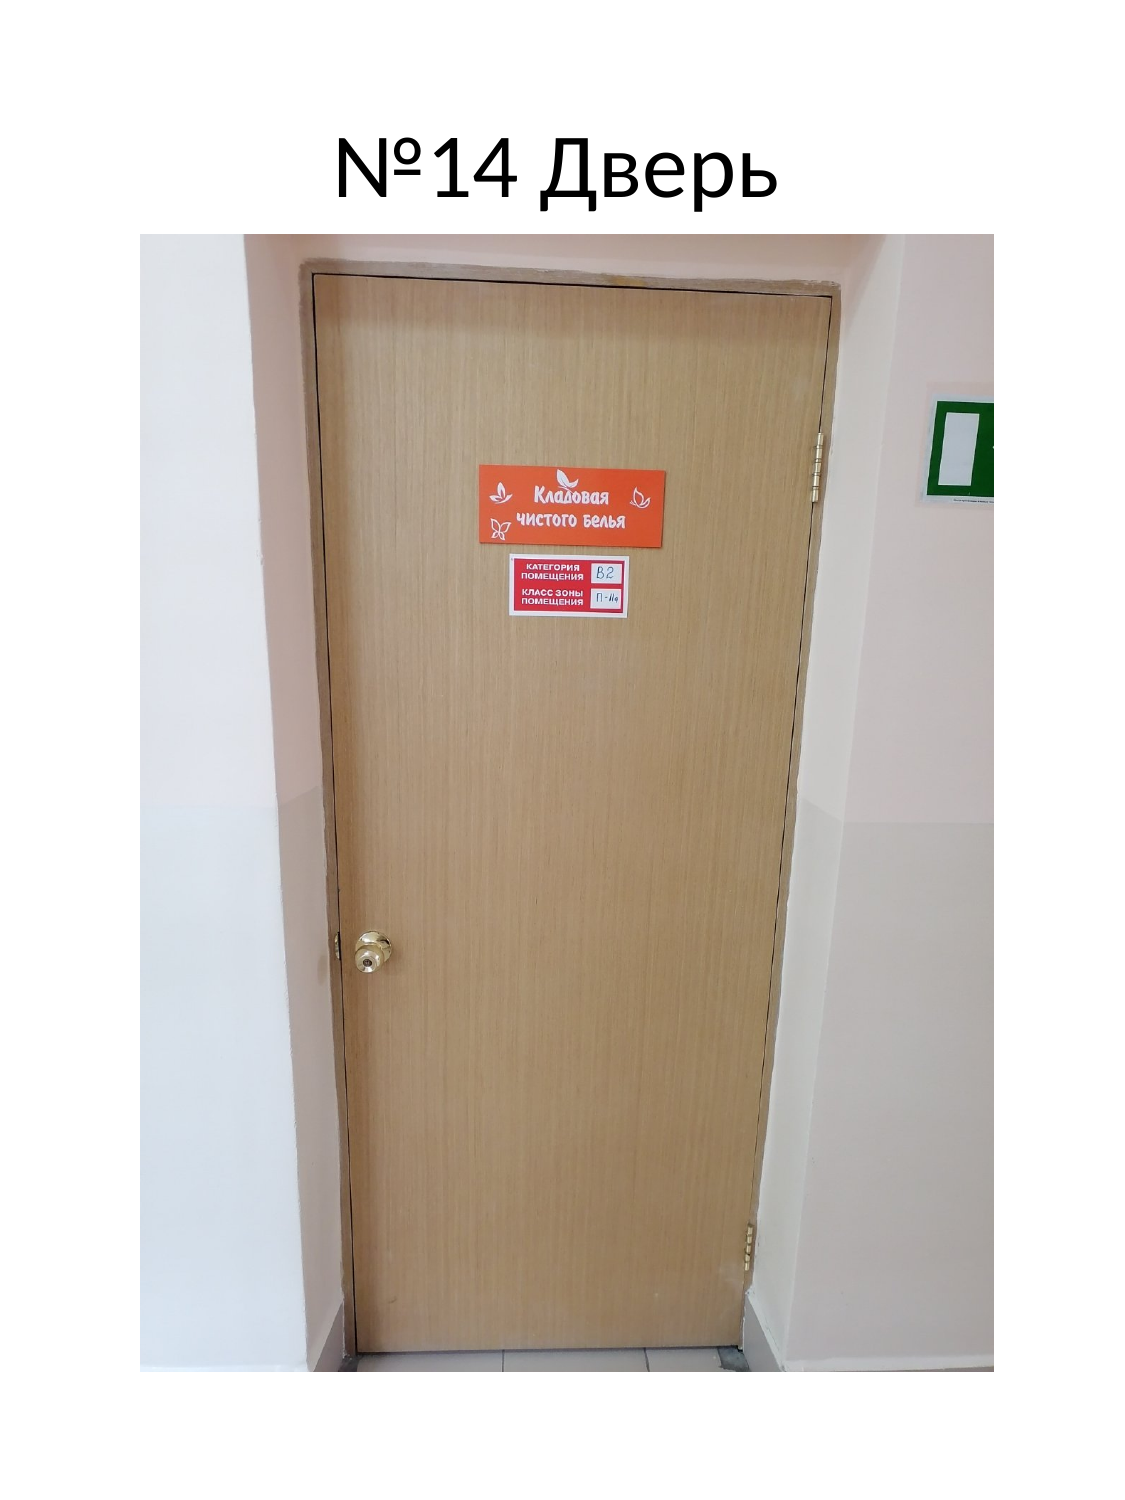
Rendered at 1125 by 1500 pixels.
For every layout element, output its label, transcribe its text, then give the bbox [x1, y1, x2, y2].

title №14 Дверь [78, 0, 1035, 322]
picture [140, 234, 994, 1372]
